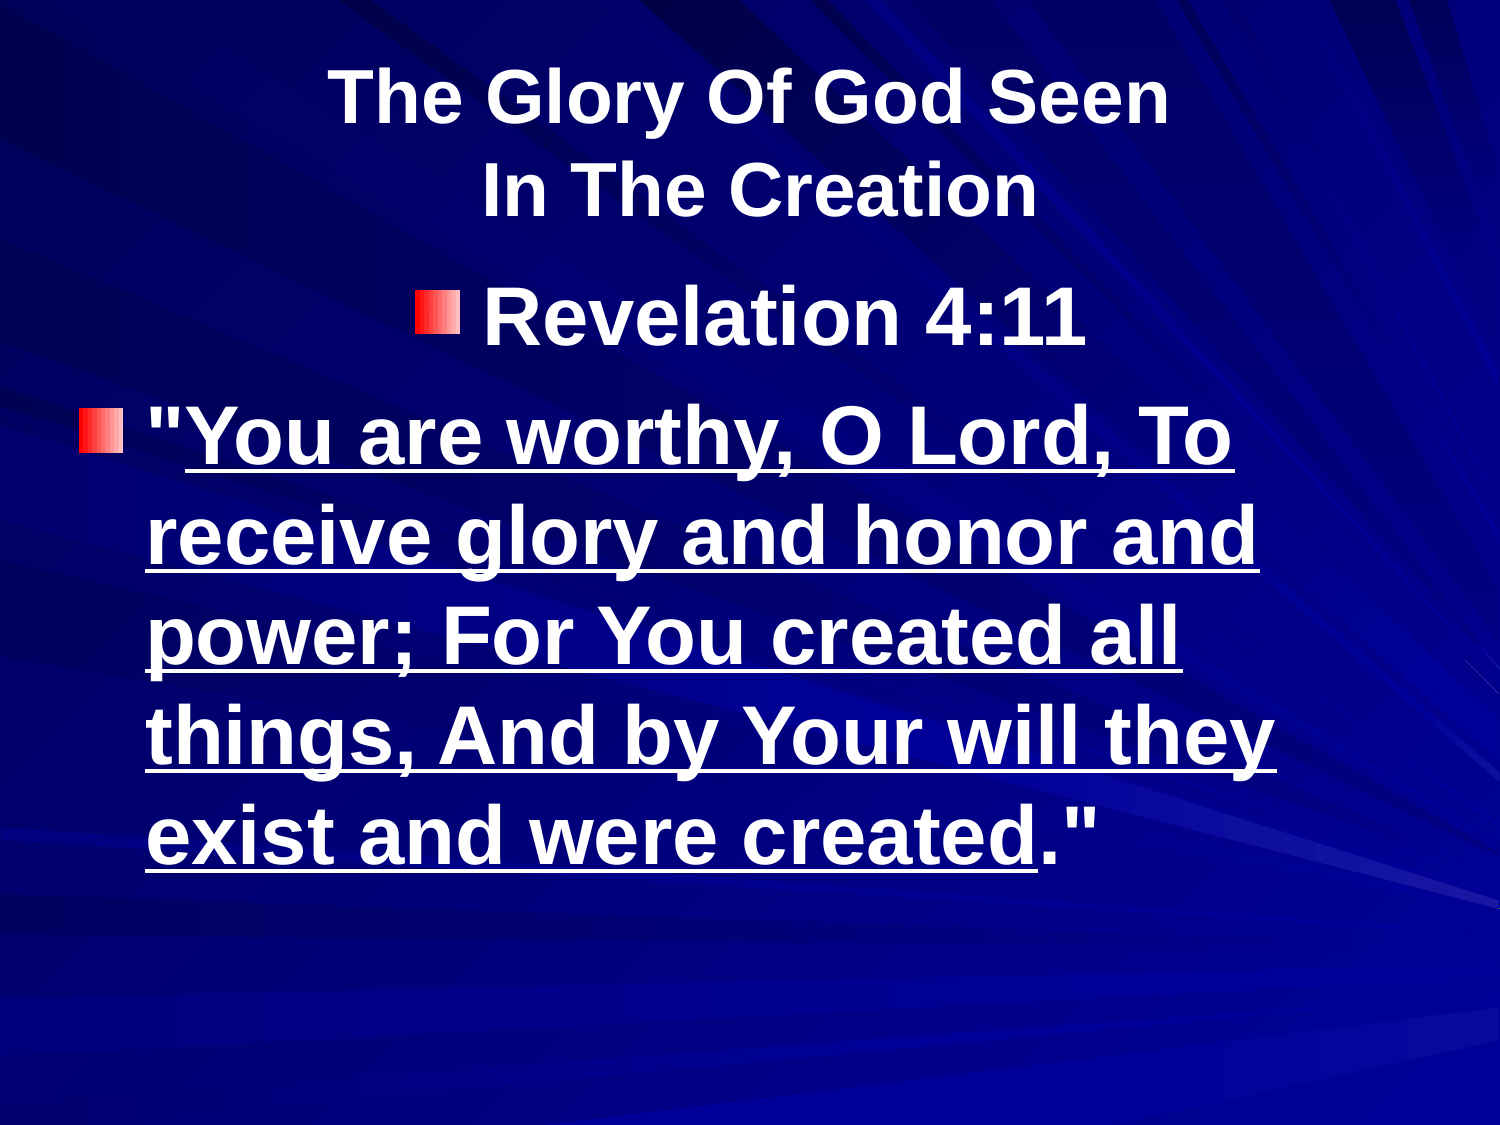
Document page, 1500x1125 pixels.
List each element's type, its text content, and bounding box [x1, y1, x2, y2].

picture [75, 404, 128, 458]
title The Glory Of God Seen In The Creation [74, 45, 1426, 234]
picture [411, 286, 465, 339]
list Revelation 4:11 "You are worthy, O Lord, To receive glory and honor and power; For You created all things, And by Your will they exist and were created." [74, 261, 1426, 1007]
